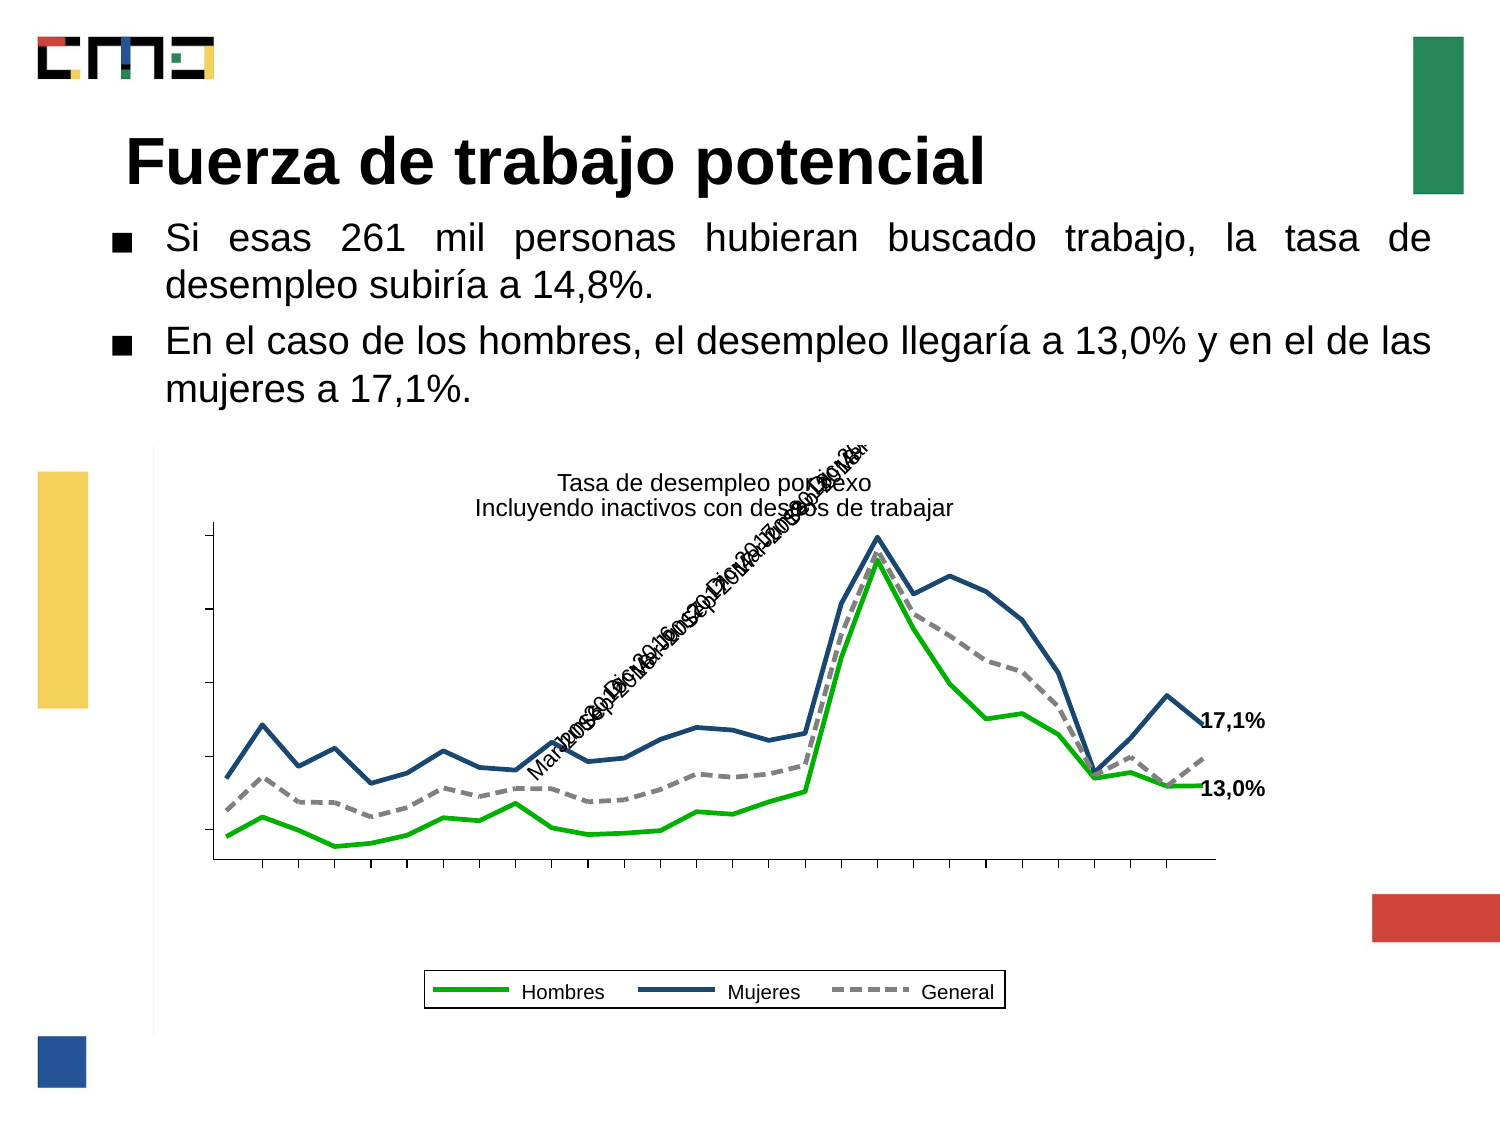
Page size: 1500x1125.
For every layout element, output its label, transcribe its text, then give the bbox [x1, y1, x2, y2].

text_box 13,0% [1242, 766, 1289, 809]
text_box Fuerza de trabajo potencial [110, 110, 1069, 204]
text_box 17,1% [1242, 697, 1289, 741]
picture [0, 51, 1500, 1125]
picture [0, 0, 1500, 49]
text_box Si esas 261 mil personas hubieran buscado trabajo, la tasa de desempleo subiría a 14,8%. En el caso de los hombres, el desempleo llegaría a 13,0% y en el de las mujeres a 17,1%. [75, 204, 1449, 418]
